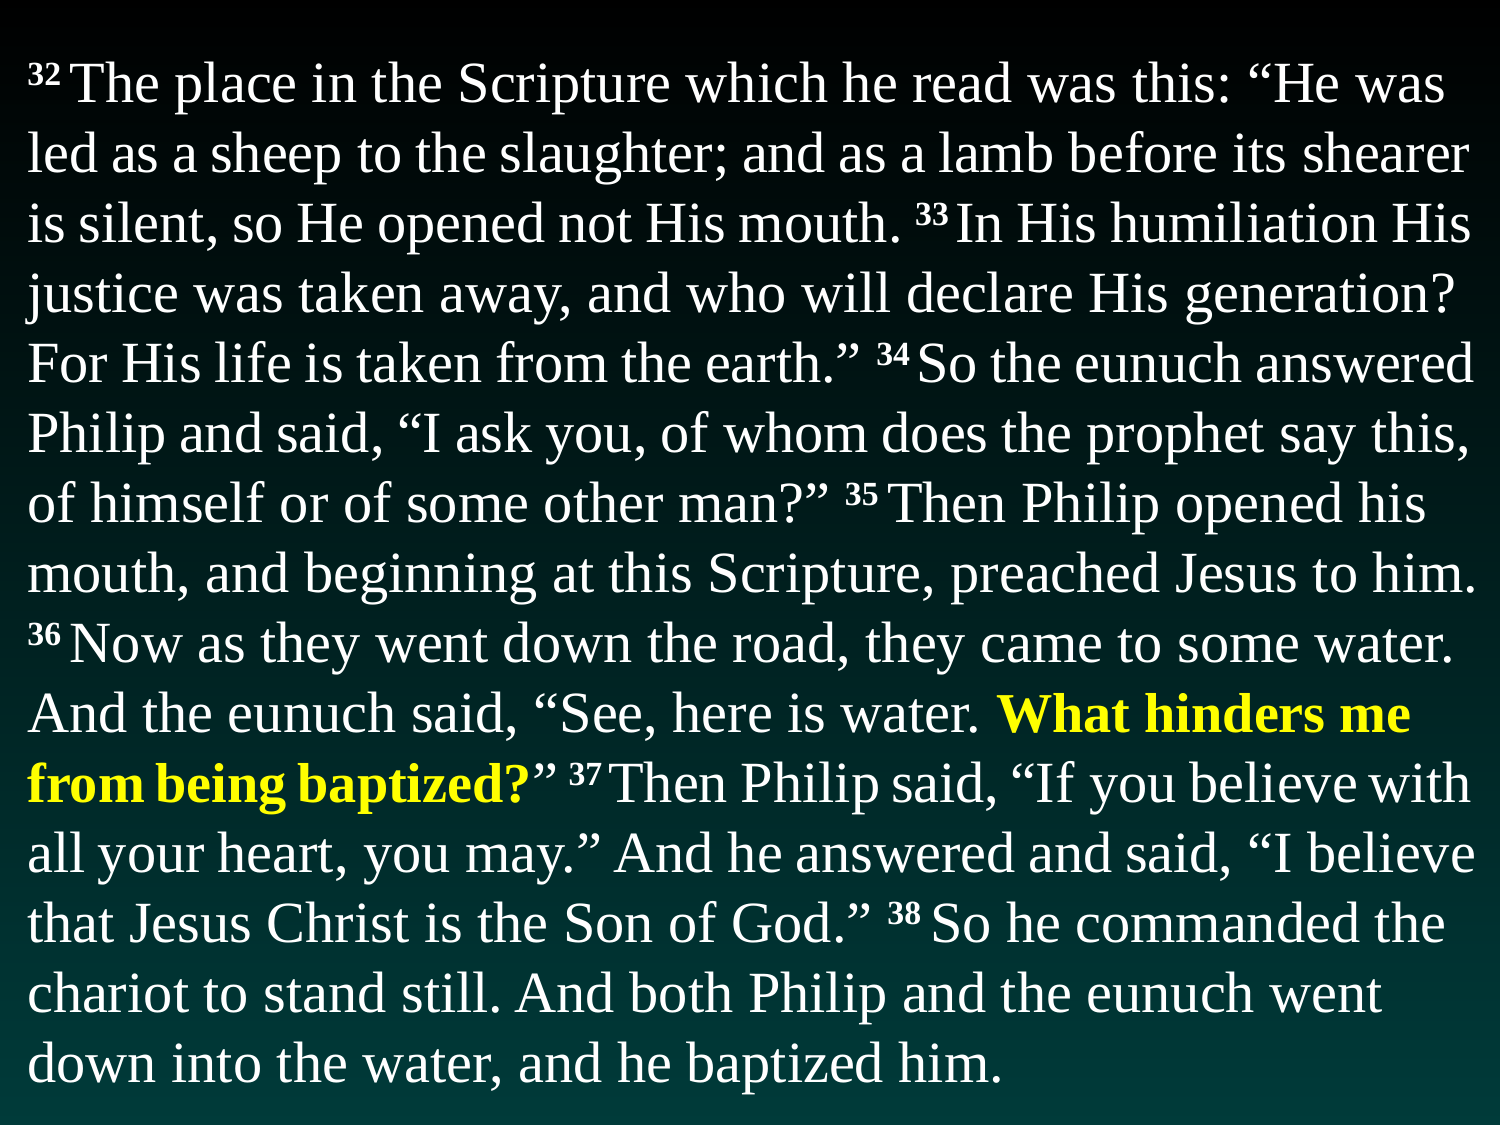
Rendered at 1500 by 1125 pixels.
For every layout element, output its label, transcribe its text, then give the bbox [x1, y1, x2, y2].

text_box 32 The place in the Scripture which he read was this: “He was led as a sheep to the slaughter; and as a lamb before its shearer is silent, so He opened not His mouth. 33 In His humiliation His justice was taken away, and who will declare His generation? For His life is taken from the earth.” 34 So the eunuch answered Philip and said, “I ask you, of whom does the prophet say this, of himself or of some other man?” 35 Then Philip opened his mouth, and beginning at this Scripture, preached Jesus to him. 36 Now as they went down the road, they came to some water. And the eunuch said, “See, here is water. What hinders me from being baptized?” 37 Then Philip said, “If you believe with all your heart, you may.” And he answered and said, “I believe that Jesus Christ is the Son of God.” 38 So he commanded the chariot to stand still. And both Philip and the eunuch went down into the water, and he baptized him. [12, 37, 1500, 1102]
